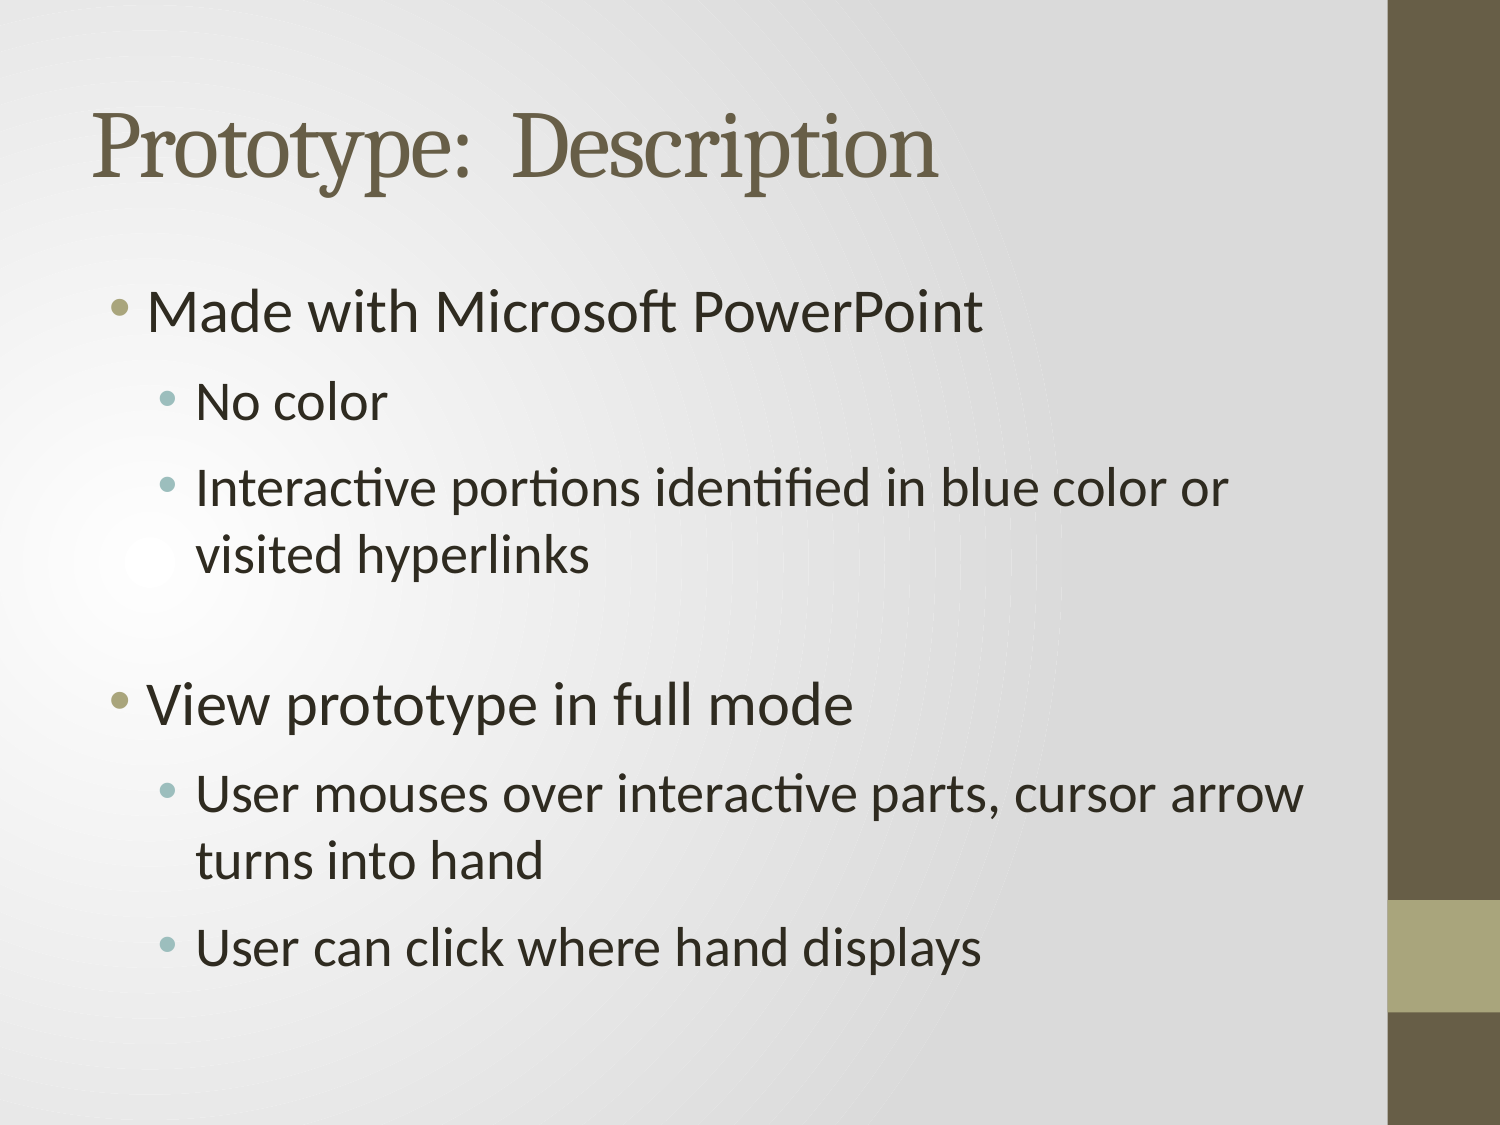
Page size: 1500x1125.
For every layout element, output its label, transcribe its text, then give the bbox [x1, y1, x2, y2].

title Prototype: Description [75, 45, 1325, 233]
list Made with Microsoft PowerPoint No color Interactive portions identified in blue color or visited hyperlinks View prototype in full mode User mouses over interactive parts, cursor arrow turns into hand User can click where hand displays [75, 262, 1325, 1050]
